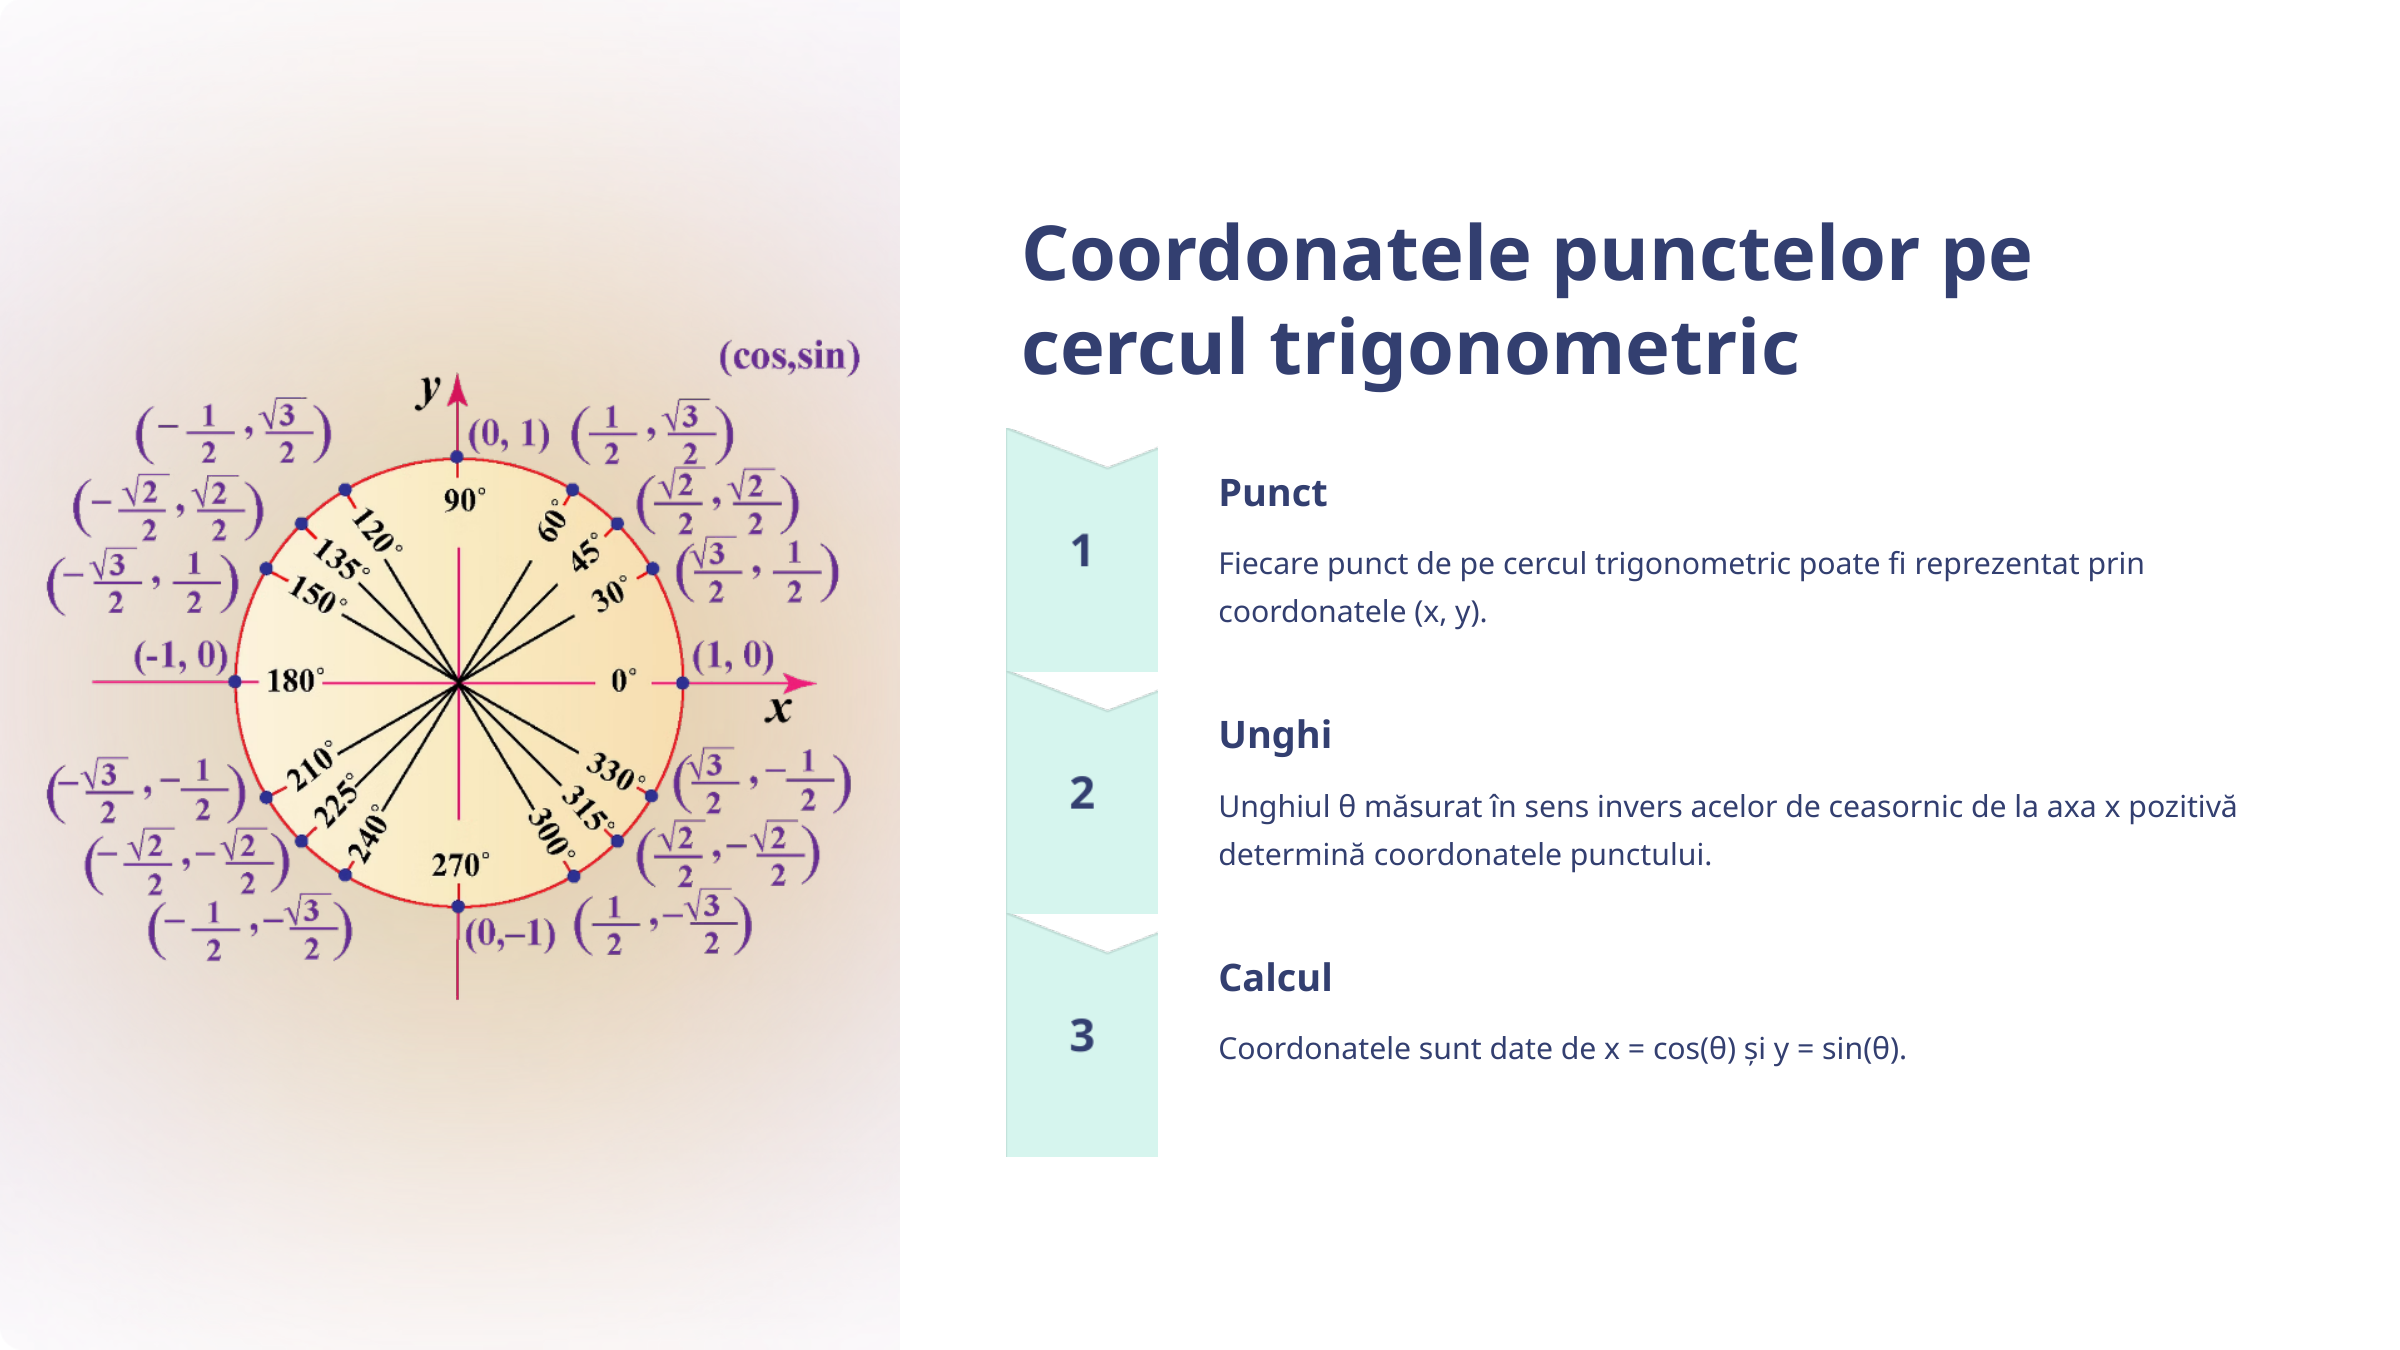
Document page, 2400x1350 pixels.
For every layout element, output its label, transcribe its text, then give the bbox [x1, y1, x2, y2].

text_box Unghiul θ măsurat în sens invers acelor de ceasornic de la axa x pozitivă determină coordonatele punctului. [1203, 767, 2294, 865]
picture [1006, 428, 1158, 1157]
text_box Coordonatele sunt date de x = cos(θ) și y = sin(θ). [1203, 1009, 2294, 1059]
text_box [900, 0, 2400, 1350]
text_box Calcul [1203, 944, 1583, 992]
text_box Coordonatele punctelor pe cercul trigonometric [1006, 193, 2294, 383]
text_box Fiecare punct de pe cercul trigonometric poate fi reprezentat prin coordonatele (x, y). [1203, 524, 2294, 622]
text_box Unghi [1203, 701, 1583, 749]
text_box Punct [1203, 458, 1583, 507]
picture [0, 0, 900, 1350]
